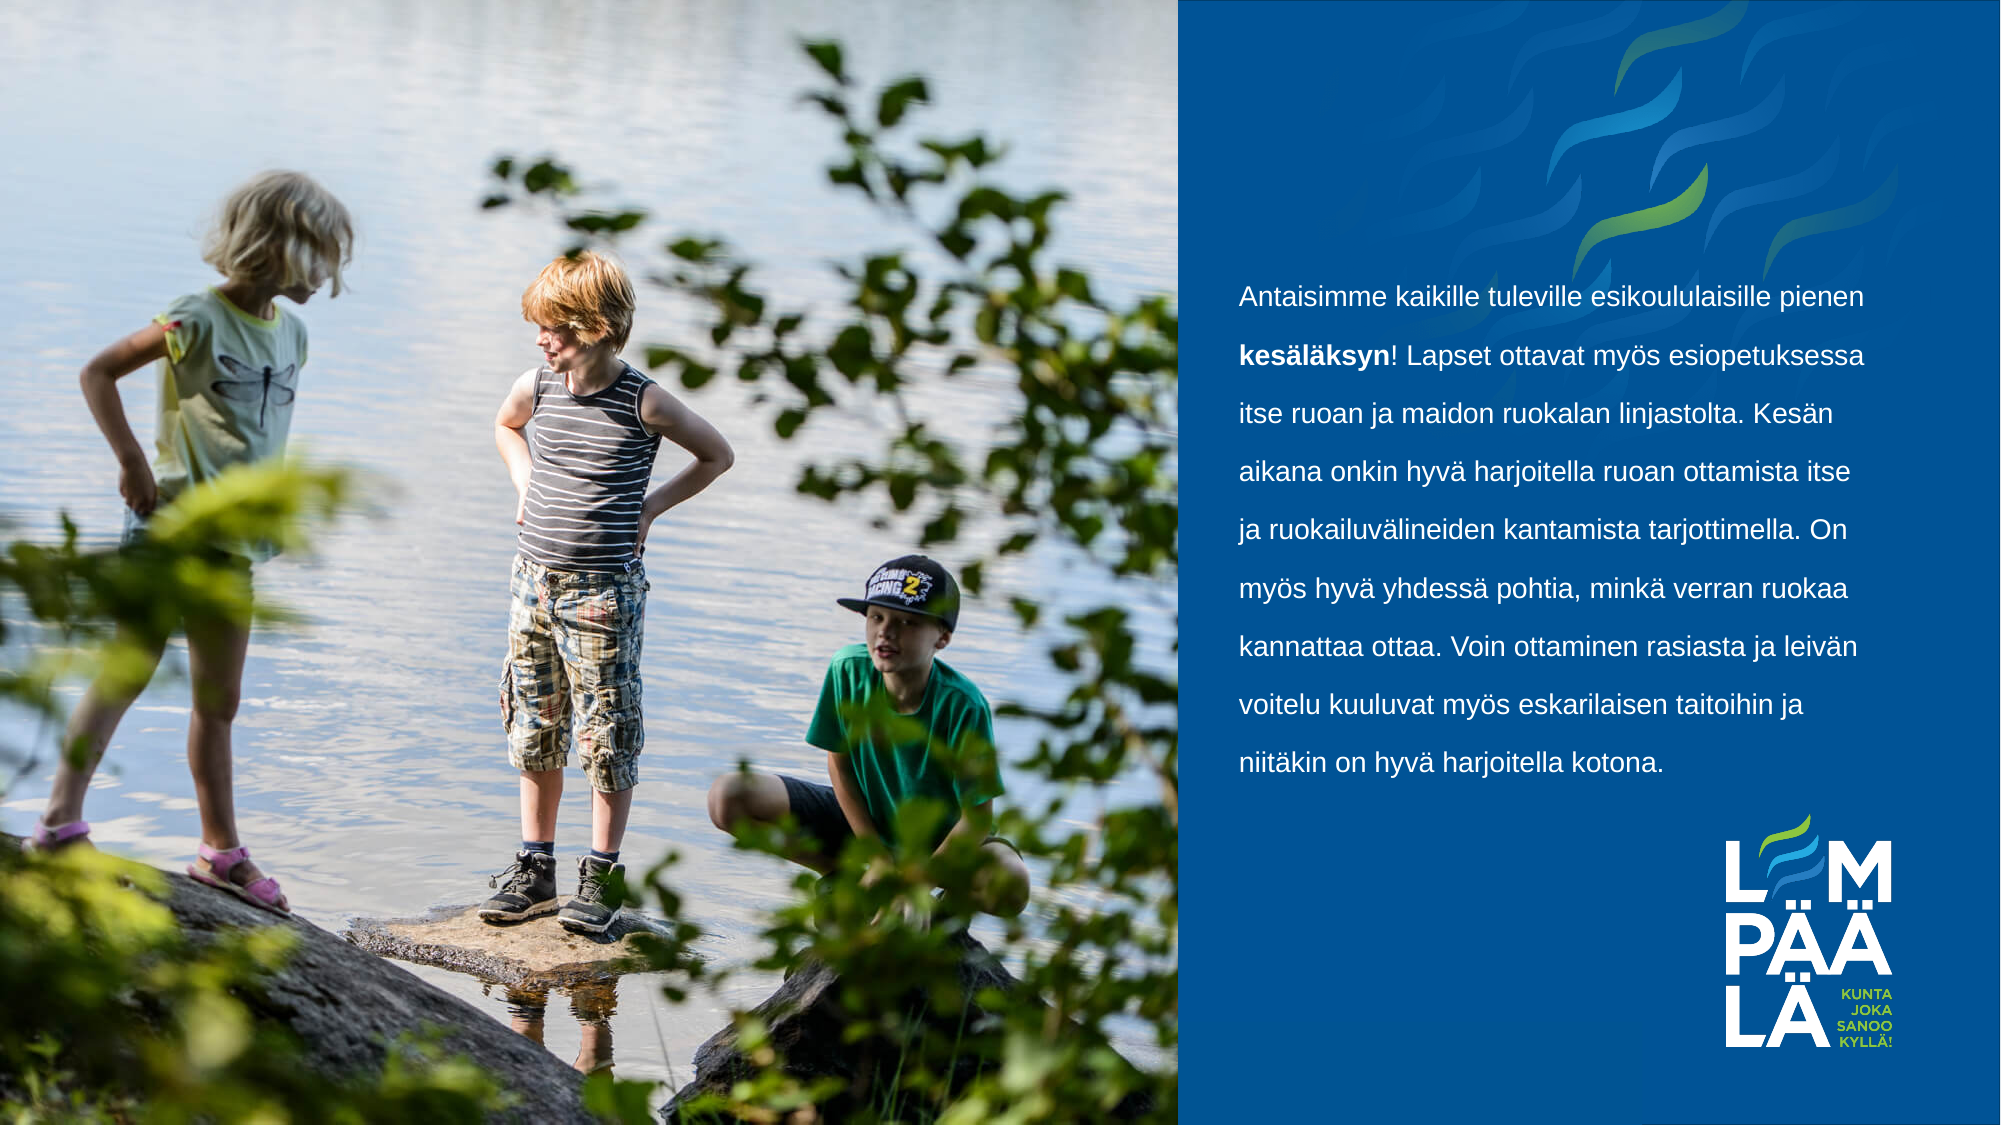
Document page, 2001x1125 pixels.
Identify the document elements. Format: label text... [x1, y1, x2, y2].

picture [0, 0, 1178, 1125]
list Antaisimme kaikille tuleville esikoululaisille pienen kesäläksyn! Lapset ottavat myös esiopetuksessa itse ruoan ja maidon ruokalan linjastolta. Kesän aikana onkin hyvä harjoitella ruoan ottamista itse ja ruokailuvälineiden kantamista tarjottimella. On myös hyvä yhdessä pohtia, minkä verran ruokaa kannattaa ottaa. Voin ottaminen rasiasta ja leivän voitelu kuuluvat myös eskarilaisen taitoihin ja niitäkin on hyvä harjoitella kotona. [1223, 246, 1896, 810]
picture [1256, 0, 2000, 486]
picture [1695, 783, 1923, 1078]
